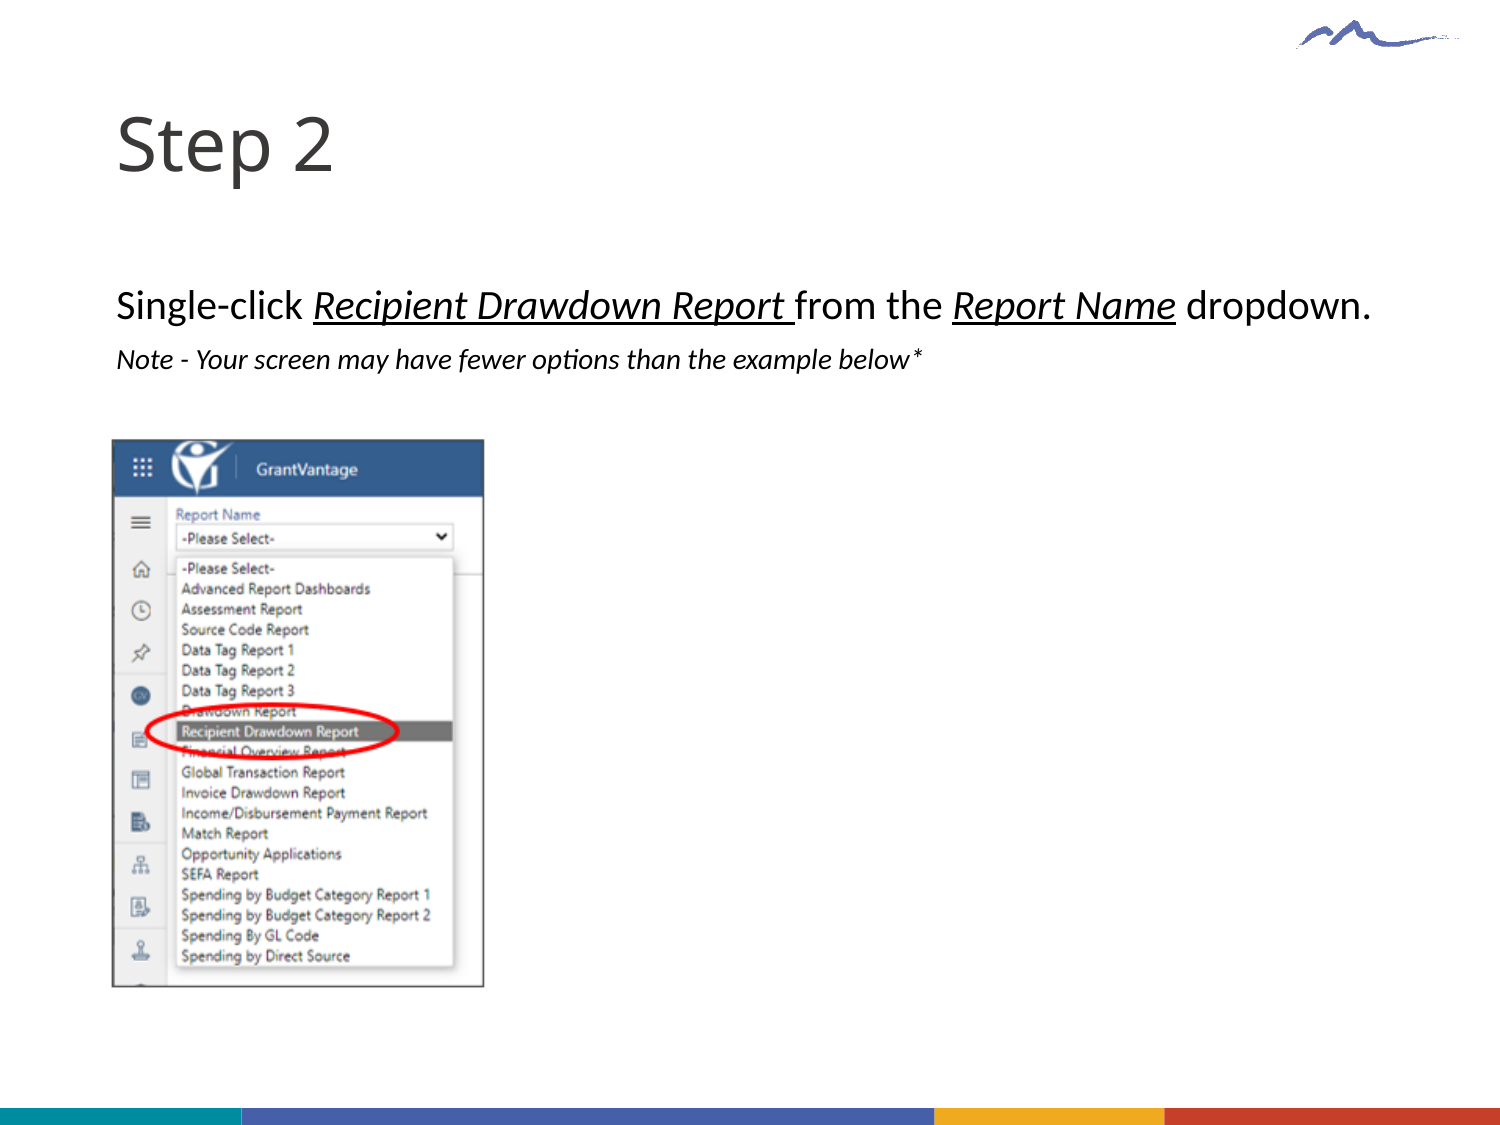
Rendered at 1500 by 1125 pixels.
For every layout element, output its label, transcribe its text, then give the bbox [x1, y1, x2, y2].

title Step 2 [101, 38, 1396, 210]
list Single-click Recipient Drawdown Report from the Report Name dropdown. Note - Your screen may have fewer options than the example below* [101, 210, 1424, 1028]
picture [1296, 20, 1459, 49]
picture [101, 427, 497, 1008]
